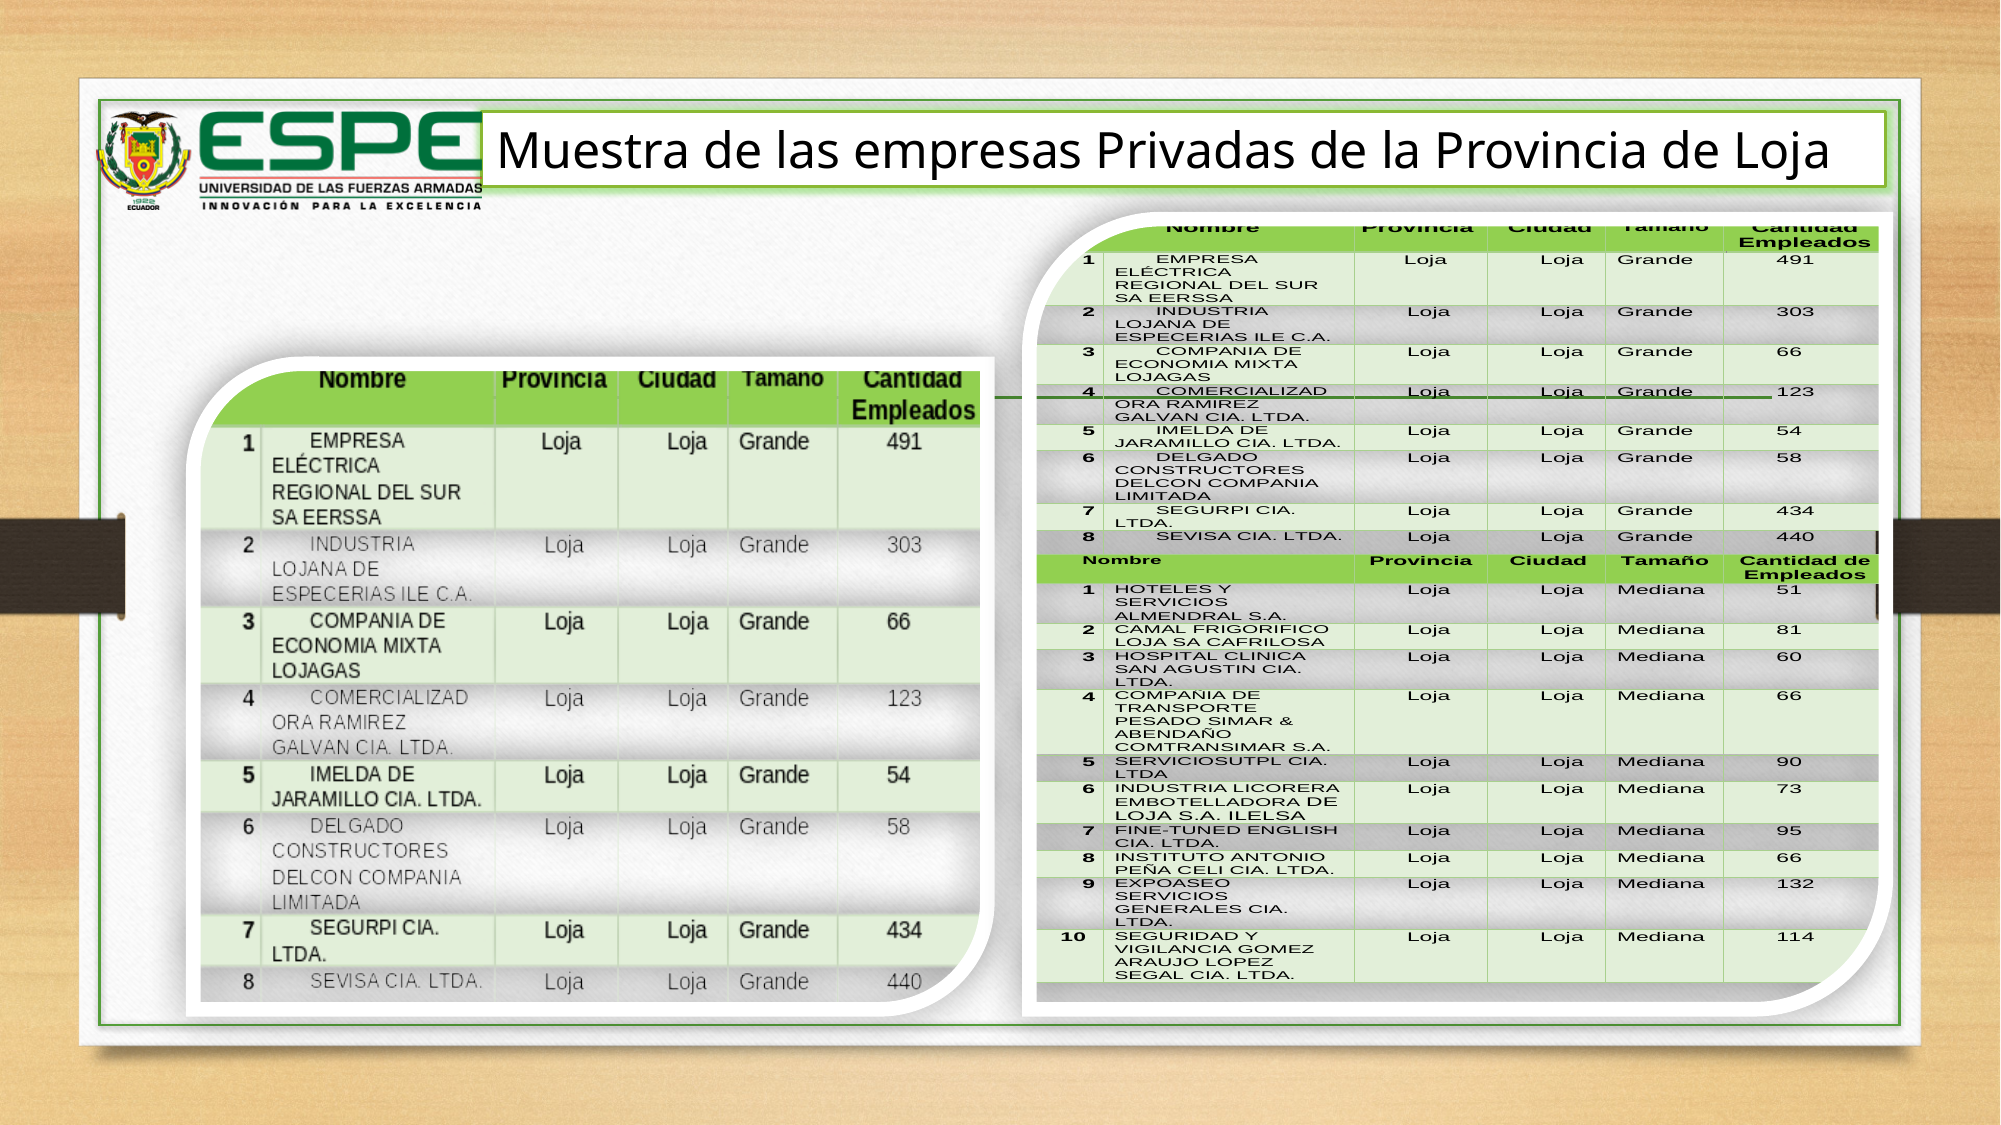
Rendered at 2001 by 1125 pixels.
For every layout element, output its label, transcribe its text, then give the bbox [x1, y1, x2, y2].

text_box Muestra de las empresas Privadas de la Provincia de Loja [482, 110, 1887, 188]
picture [0, 0, 2001, 1125]
